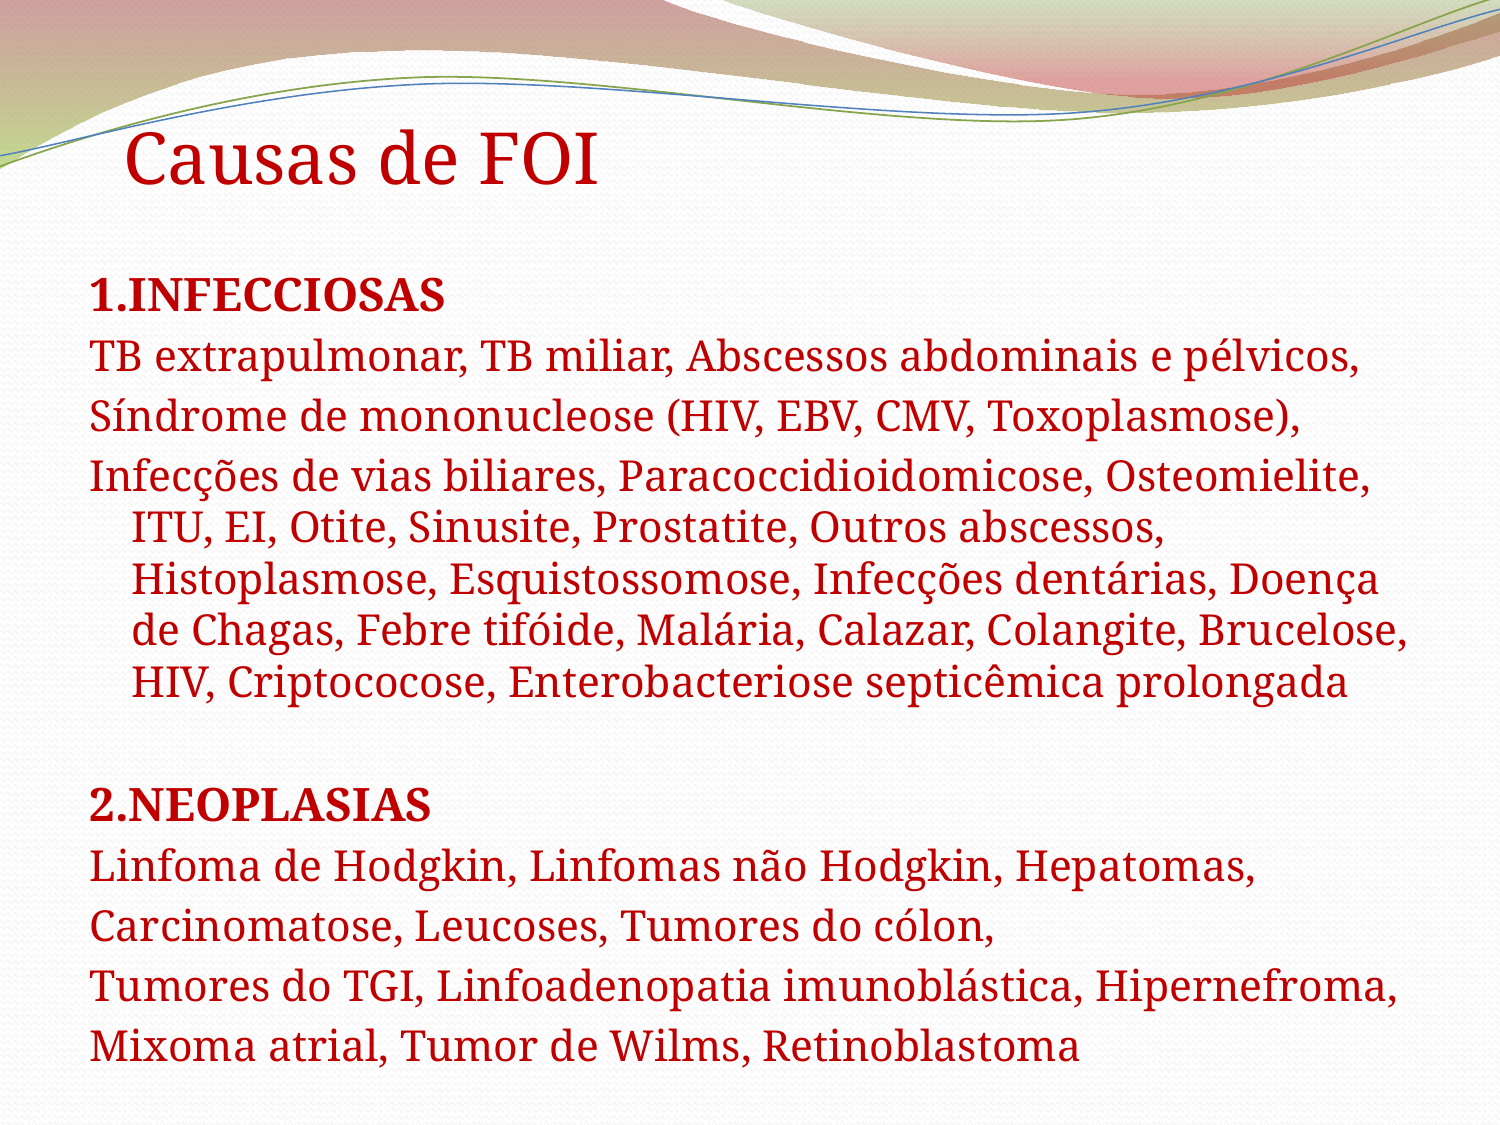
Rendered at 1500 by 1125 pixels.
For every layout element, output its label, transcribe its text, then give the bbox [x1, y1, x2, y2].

list 1.INFECCIOSAS TB extrapulmonar, TB miliar, Abscessos abdominais e pélvicos, Síndrome de mononucleose (HIV, EBV, CMV, Toxoplasmose), Infecções de vias biliares, Paracoccidioidomicose, Osteomielite, ITU, EI, Otite, Sinusite, Prostatite, Outros abscessos, Histoplasmose, Esquistossomose, Infecções dentárias, Doença de Chagas, Febre tifóide, Malária, Calazar, Colangite, Brucelose, HIV, Criptococose, Enterobacteriose septicêmica prolongada 2.NEOPLASIAS Linfoma de Hodgkin, Linfomas não Hodgkin, Hepatomas, Carcinomatose, Leucoses, Tumores do cólon, Tumores do TGI, Linfoadenopatia imunoblástica, Hipernefroma, Mixoma atrial, Tumor de Wilms, Retinoblastoma [75, 257, 1425, 1102]
title Causas de FOI [75, 105, 1425, 200]
